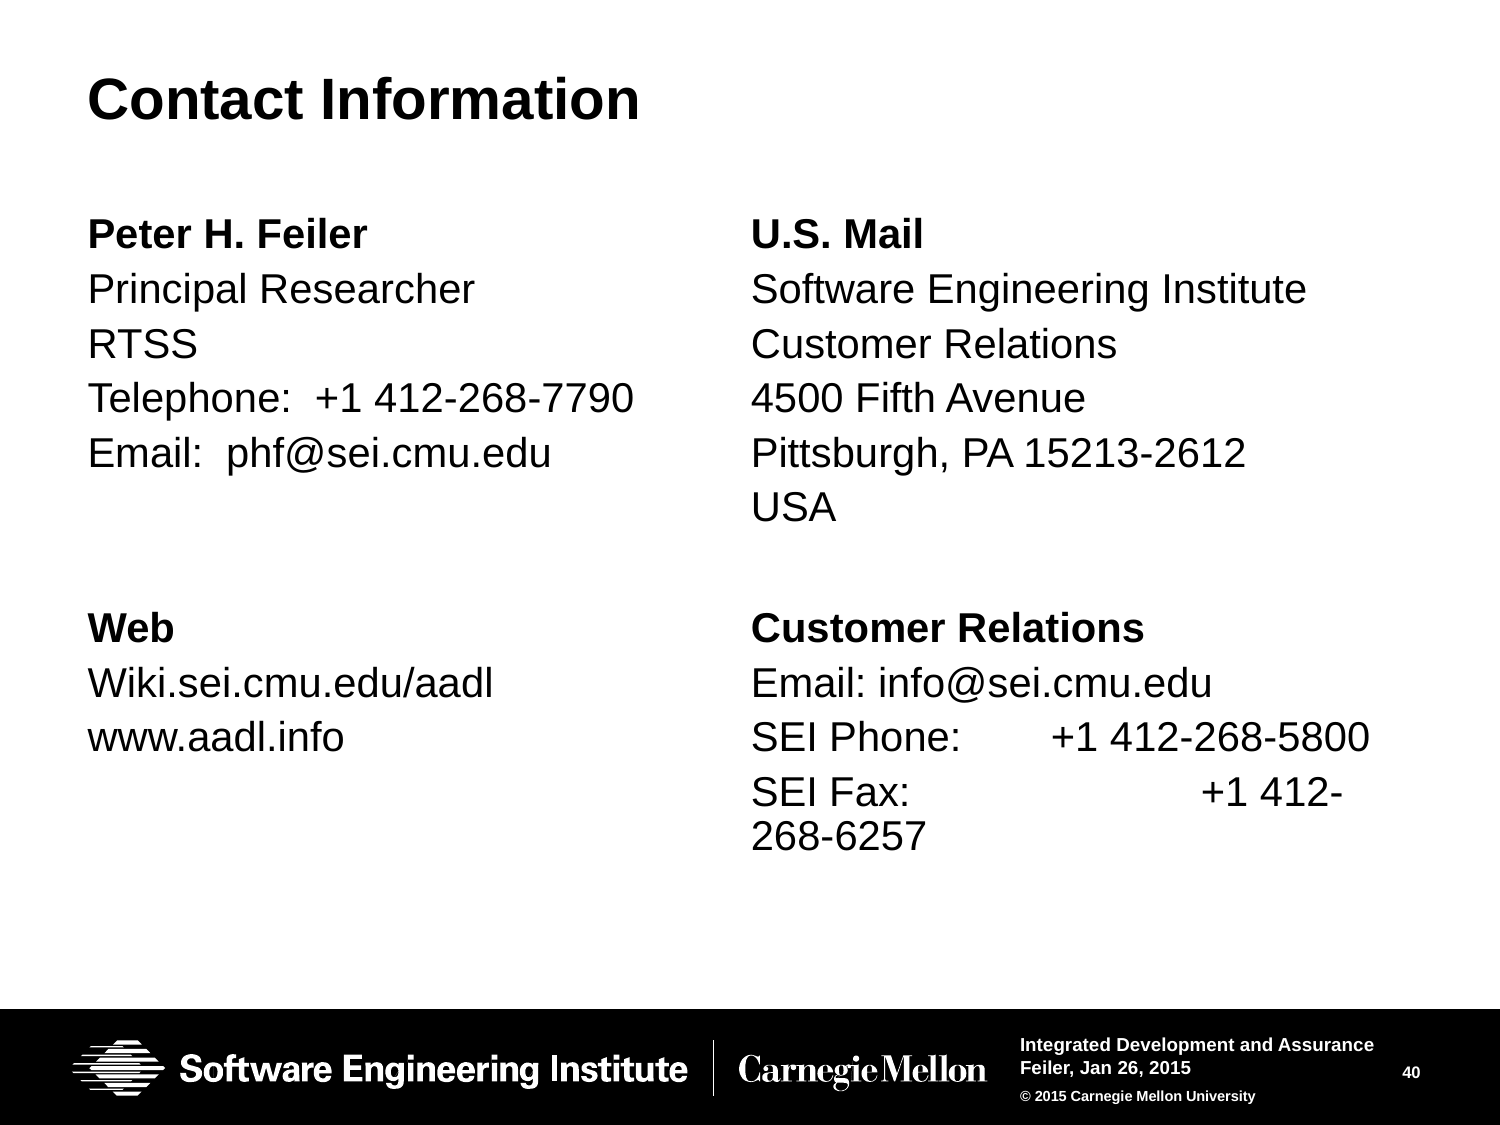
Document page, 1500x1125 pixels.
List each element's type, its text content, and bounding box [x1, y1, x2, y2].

table_cell Web Wiki.sei.cmu.edu/aadl www.aadl.info [88, 608, 751, 945]
table_header Peter H. Feiler Principal Researcher RTSS Telephone: +1 412-268-7790 Email: phf@sei.cmu.edu [88, 214, 751, 608]
table_header U.S. Mail Software Engineering Institute Customer Relations 4500 Fifth Avenue Pittsburgh, PA 15213-2612 USA [751, 214, 1420, 608]
table_cell Customer Relations Email: info@sei.cmu.edu SEI Phone: +1 412-268-5800 SEI Fax: +1 412-268-6257 [751, 608, 1420, 945]
title Contact Information [87, 69, 1426, 133]
